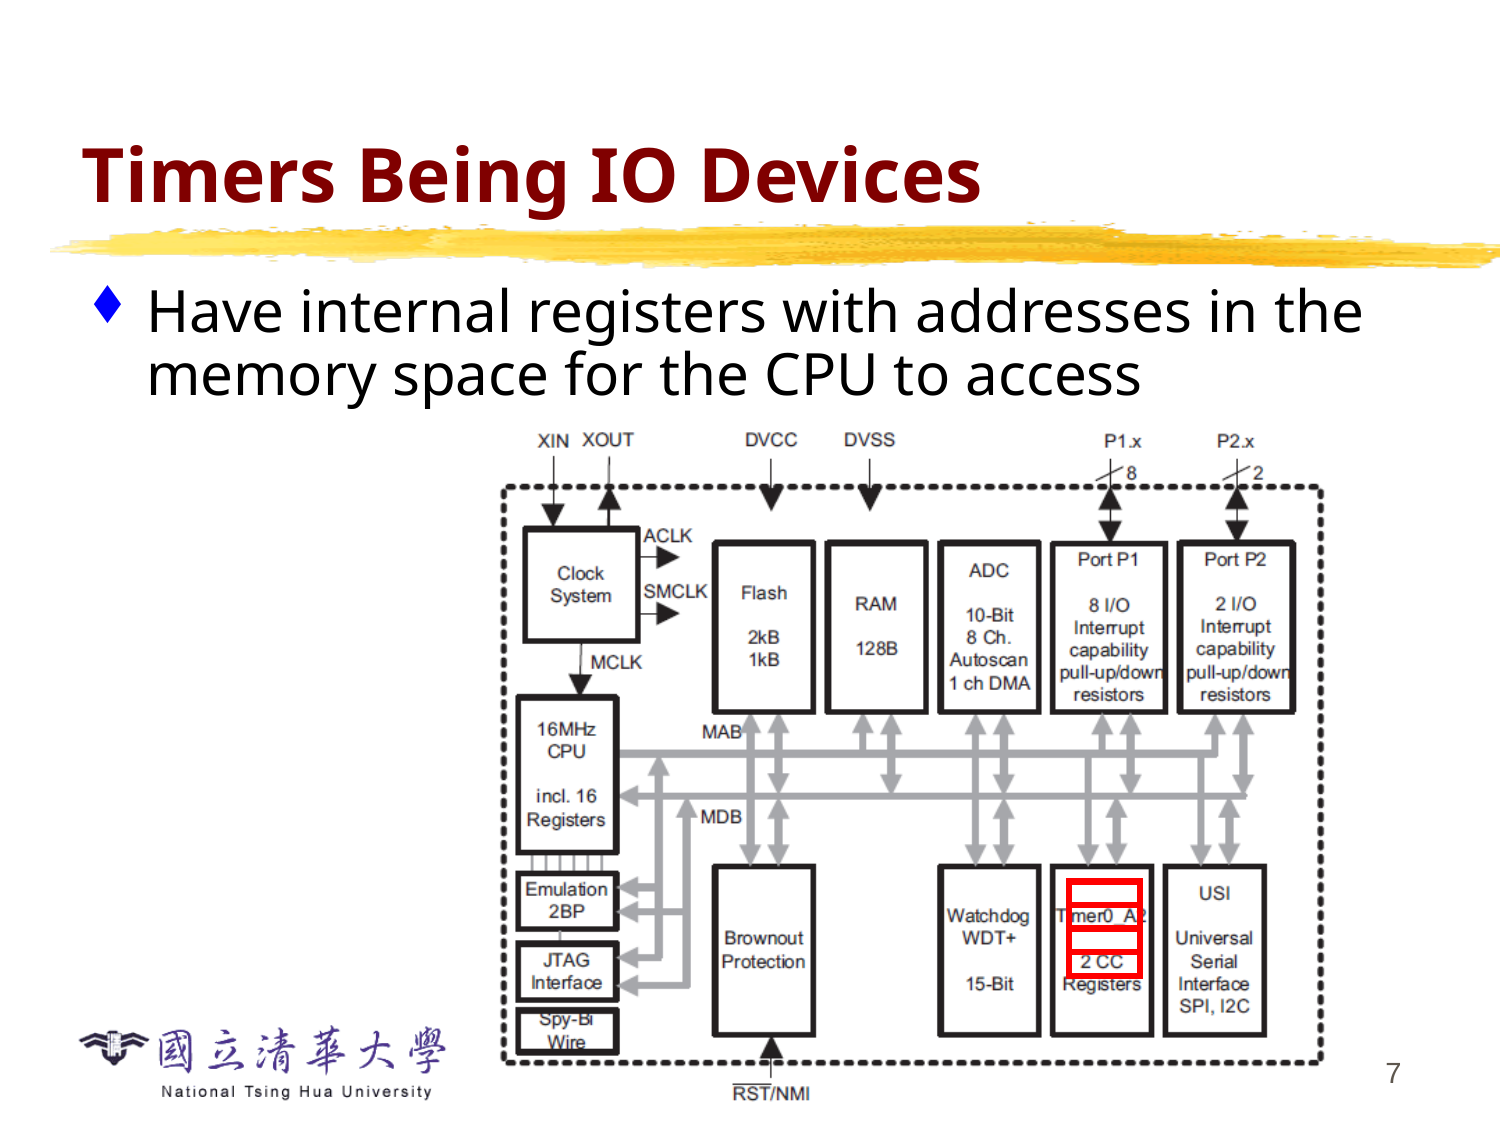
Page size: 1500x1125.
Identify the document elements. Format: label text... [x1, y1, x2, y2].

picture [485, 420, 1341, 1106]
list Have internal registers with addresses in the memory space for the CPU to access [74, 274, 1417, 1013]
picture [74, 1013, 452, 1125]
slide_number 6 [1344, 1021, 1417, 1098]
title Timers Being IO Devices [66, 37, 1413, 226]
picture [50, 215, 1500, 279]
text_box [1068, 881, 1141, 977]
